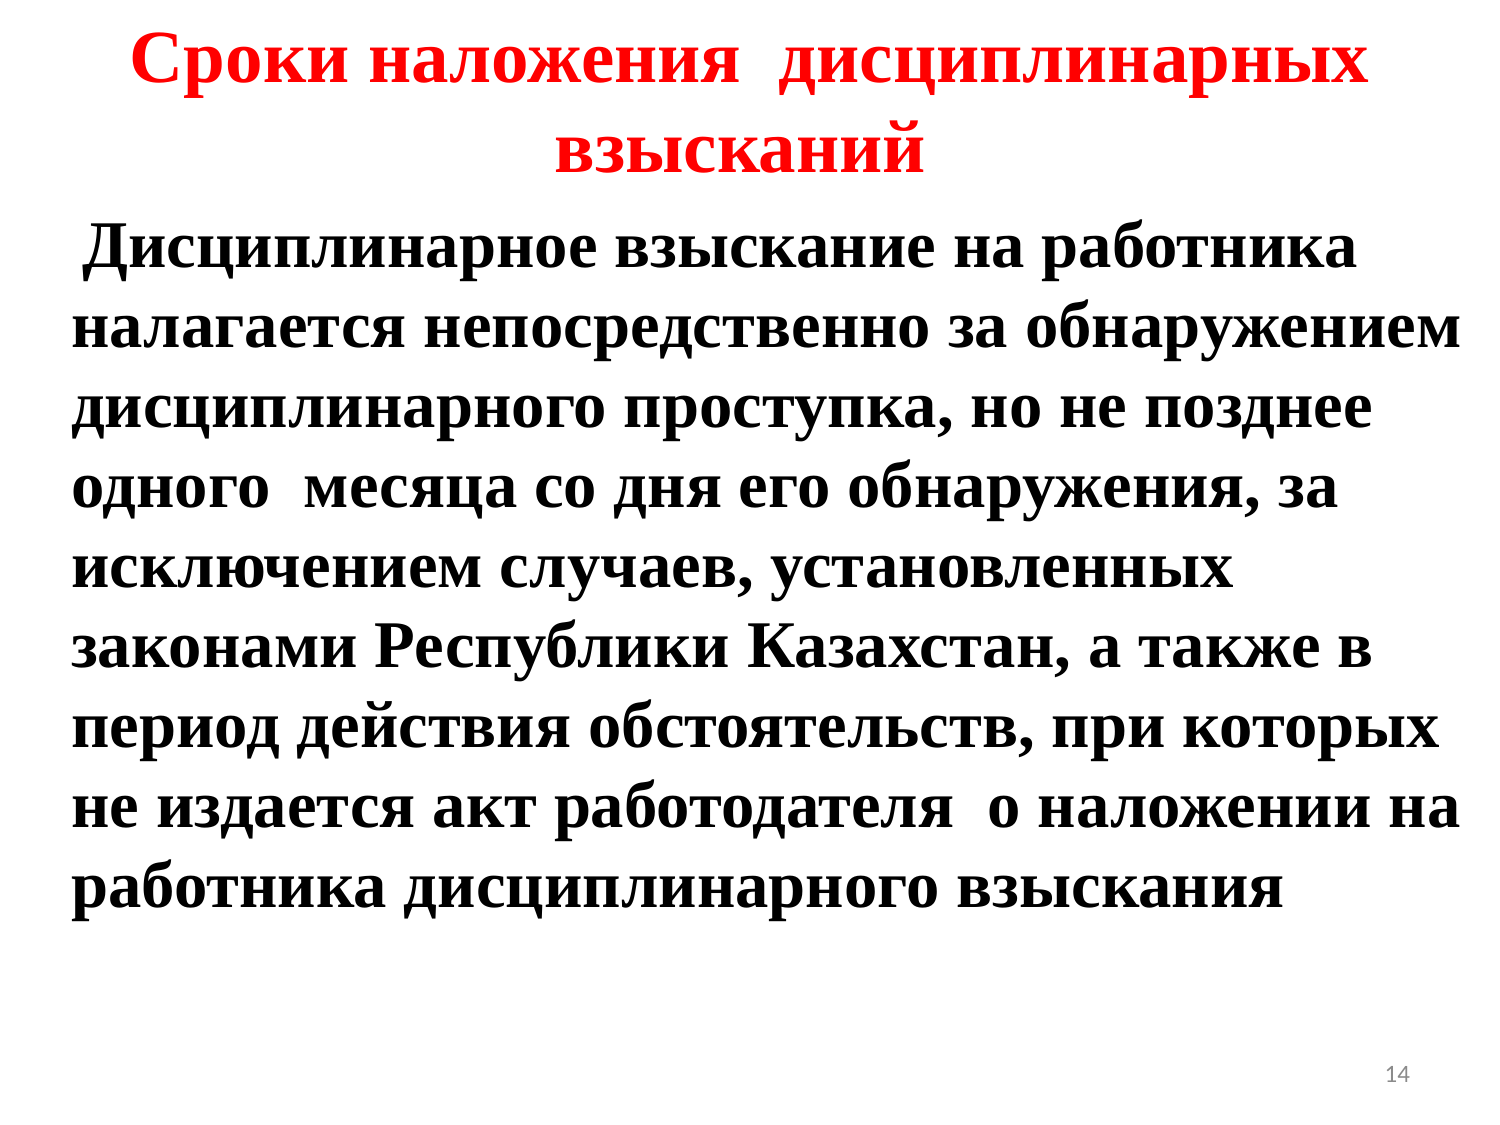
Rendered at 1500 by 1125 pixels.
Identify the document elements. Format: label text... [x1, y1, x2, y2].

list Сроки наложения дисциплинарных взысканий Дисциплинарное взыскание на работника налагается непосредственно за обнаружением дисциплинарного проступка, но не позднее одного месяца со дня его обнаружения, за исключением случаев, установленных законами Республики Казахстан, а также в период действия обстоятельств, при которых не издается акт работодателя о наложении на работника дисциплинарного взыскания [0, 0, 1500, 1125]
